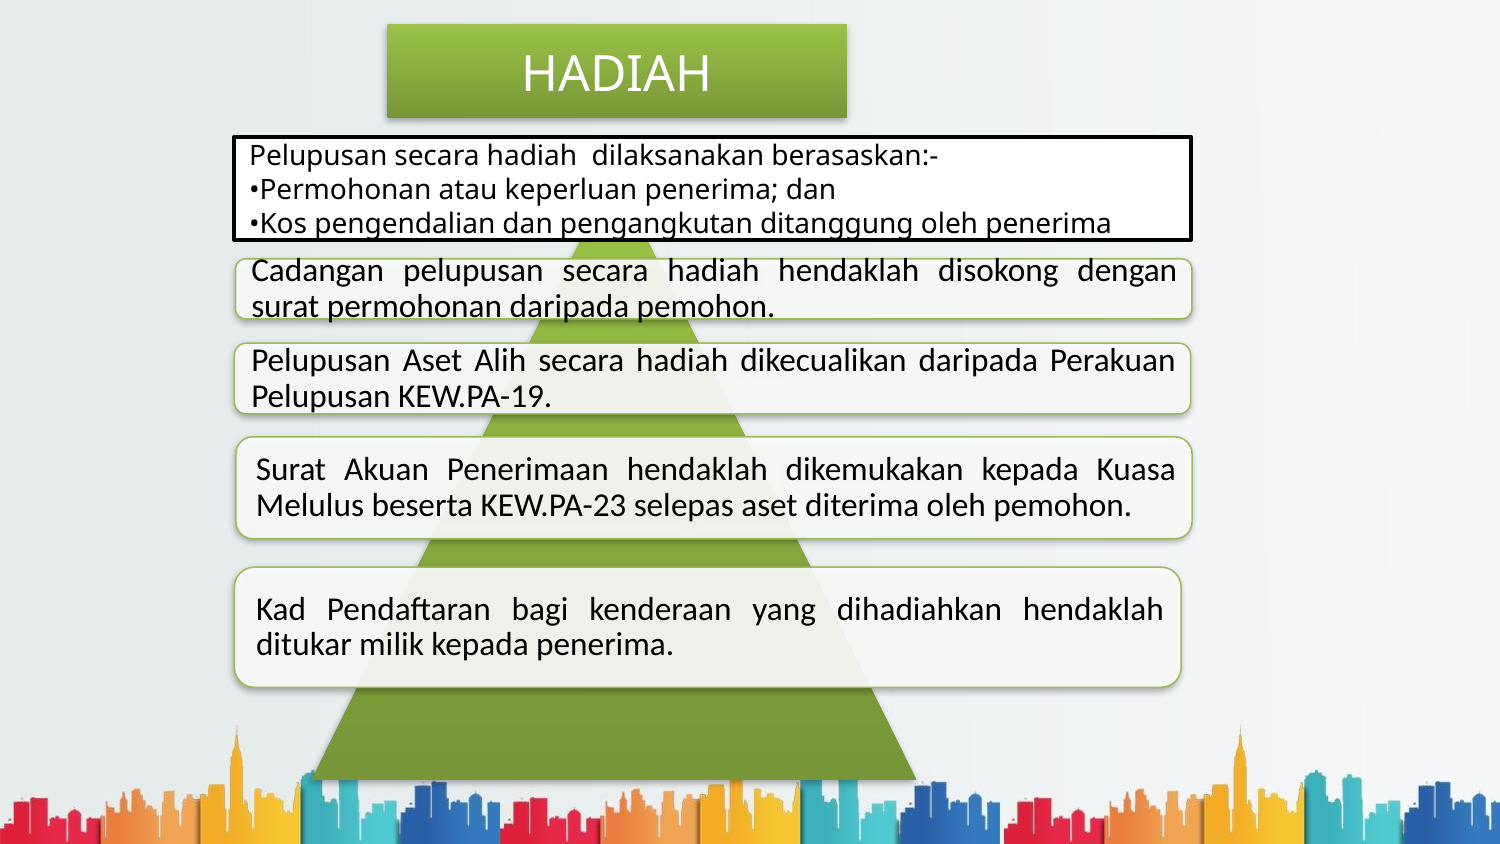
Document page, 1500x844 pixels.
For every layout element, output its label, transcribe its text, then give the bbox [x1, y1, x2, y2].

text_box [224, 174, 1182, 781]
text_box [262, 37, 1276, 781]
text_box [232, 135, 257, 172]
picture [0, 0, 1500, 844]
text_box HADIAH [387, 24, 847, 35]
